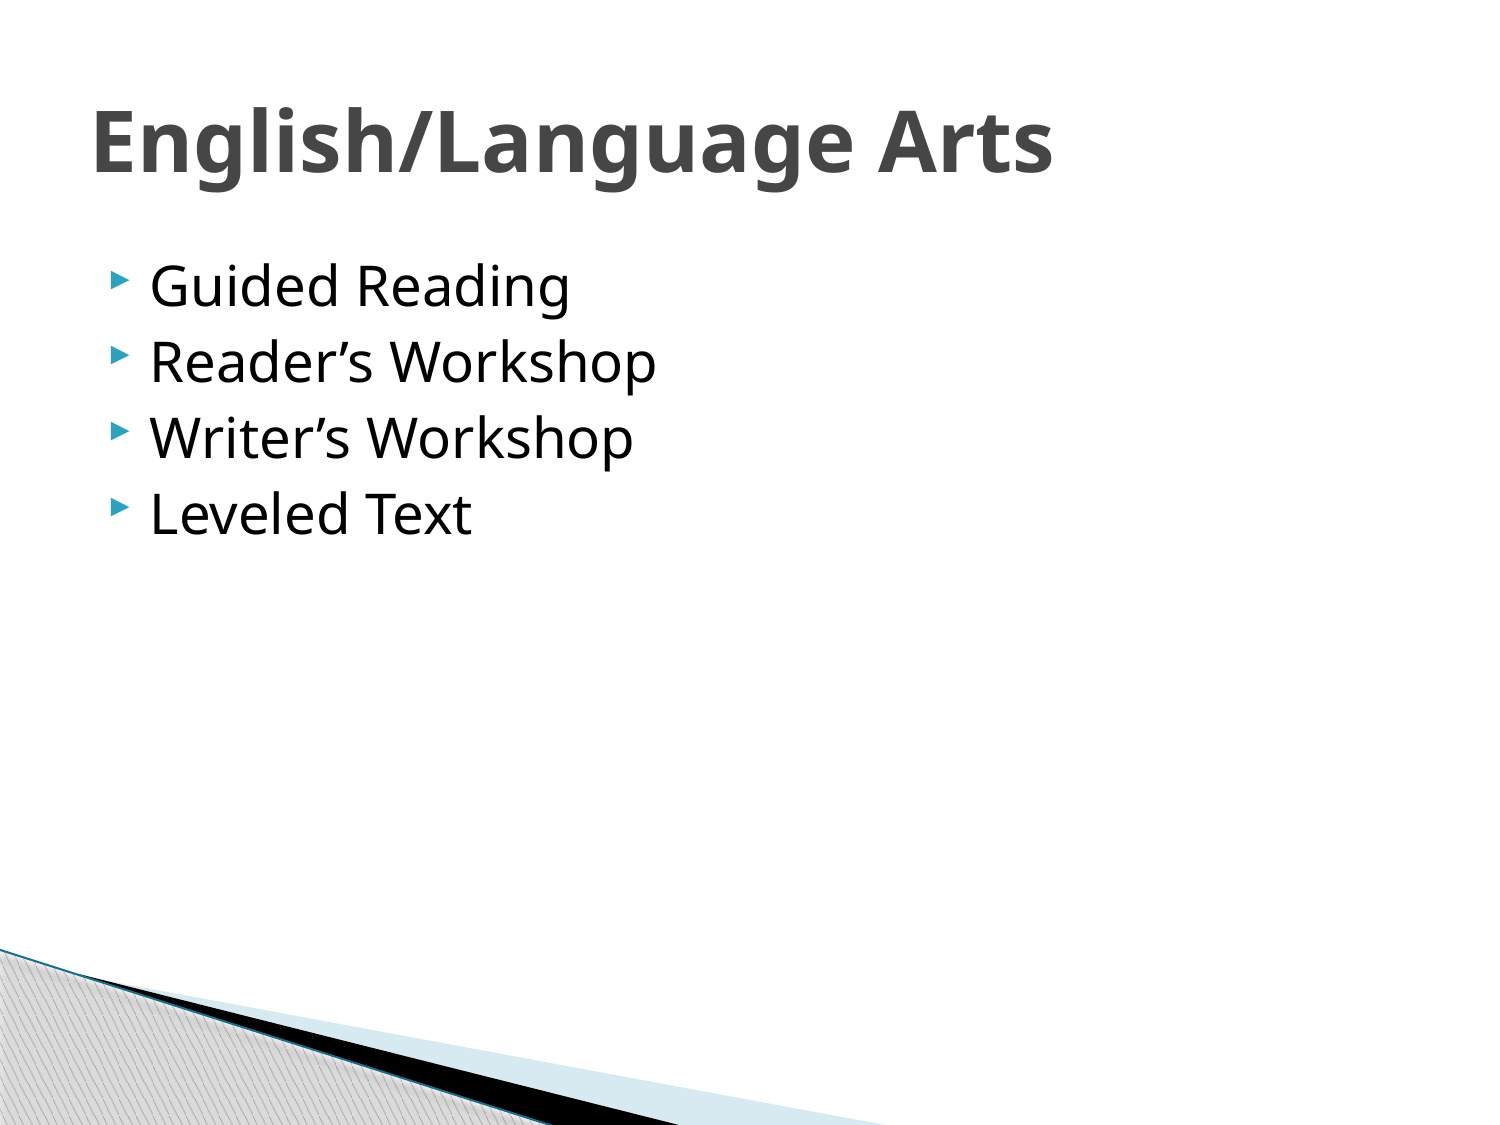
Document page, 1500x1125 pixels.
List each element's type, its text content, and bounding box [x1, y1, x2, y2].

list Guided Reading Reader’s Workshop Writer’s Workshop Leveled Text [75, 243, 1425, 986]
title English/Language Arts [75, 45, 1425, 233]
